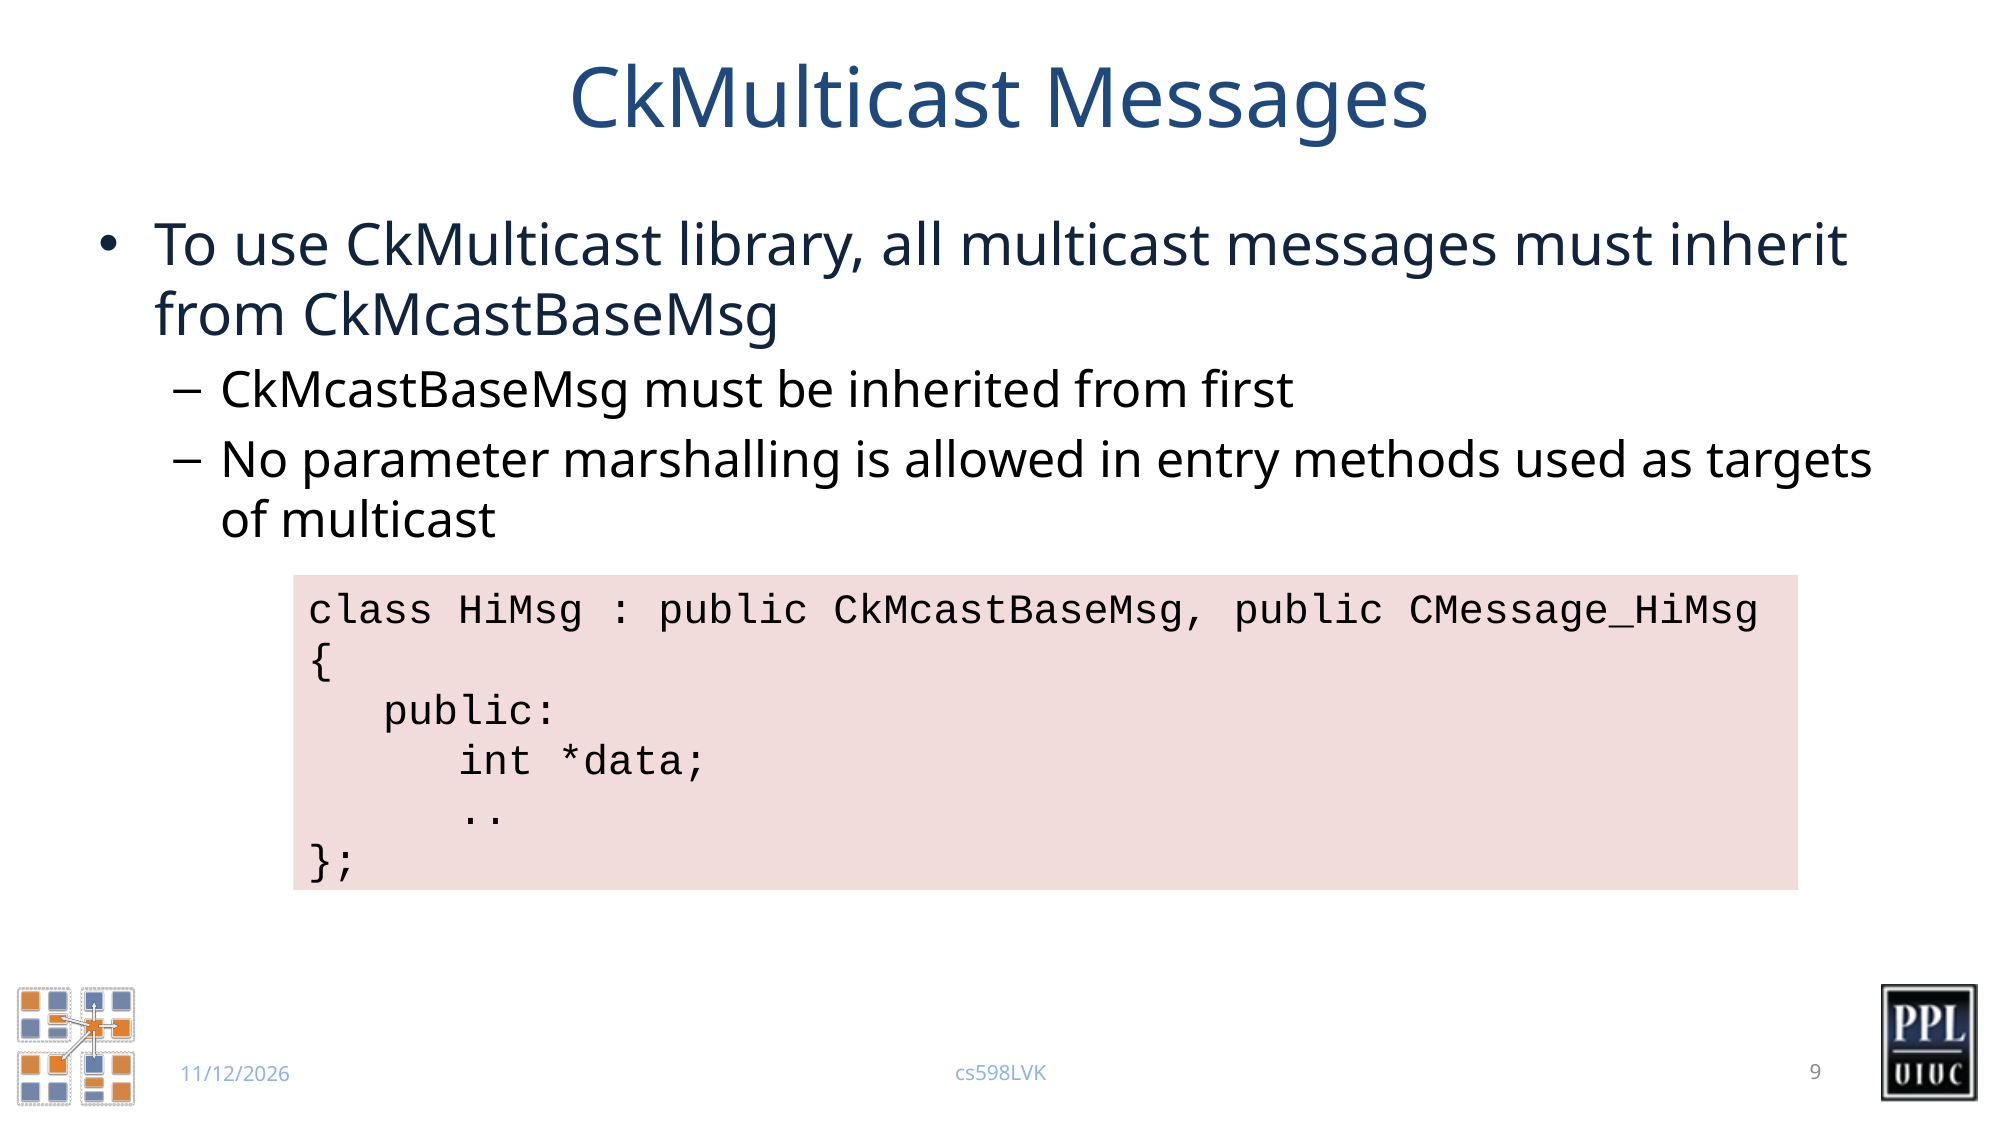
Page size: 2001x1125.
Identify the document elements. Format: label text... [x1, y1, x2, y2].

list To use CkMulticast library, all multicast messages must inherit from CkMcastBaseMsg CkMcastBaseMsg must be inherited from first No parameter marshalling is allowed in entry methods used as targets of multicast [83, 200, 1900, 1005]
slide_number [165, 1044, 468, 1105]
picture [1881, 984, 1978, 1107]
slide_number 9 [1625, 1042, 1837, 1103]
picture [12, 982, 140, 1110]
footer cs598LVK [615, 1042, 1387, 1103]
title CkMulticast Messages [66, 24, 1934, 163]
text_box class HiMsg : public CkMcastBaseMsg, public CMessage_HiMsg { public: int *data; .. }; [293, 574, 1799, 890]
